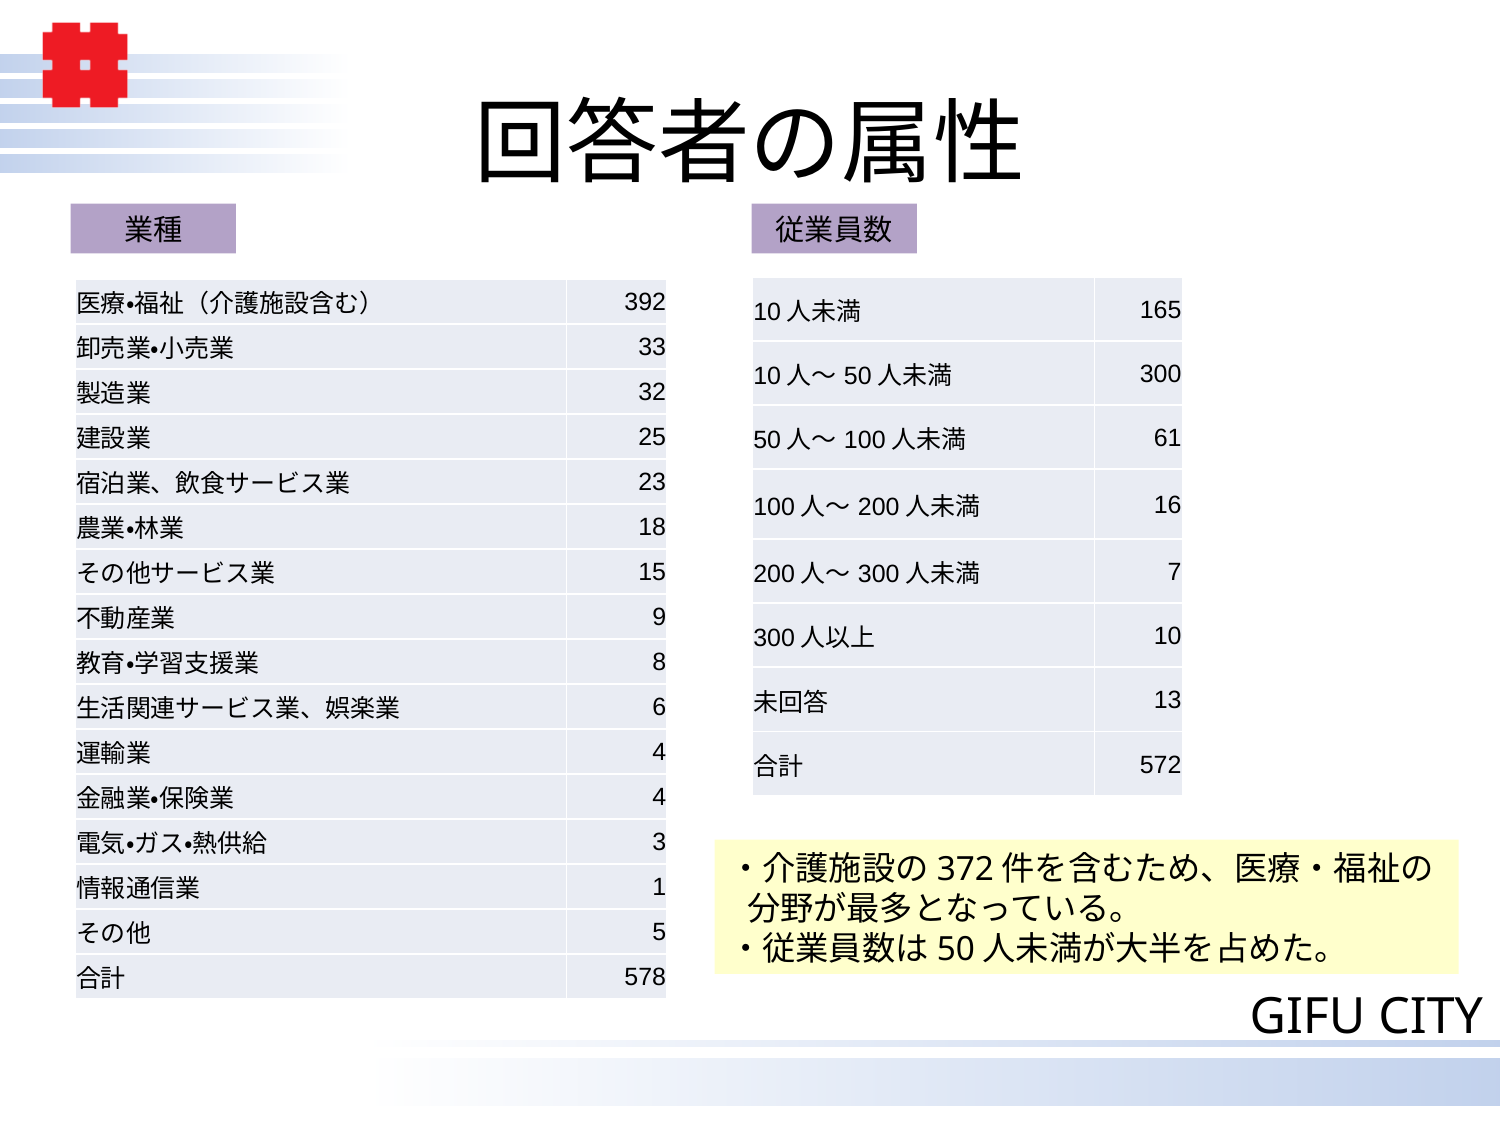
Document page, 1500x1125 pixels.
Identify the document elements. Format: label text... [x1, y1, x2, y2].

table_header 10人未満 [753, 278, 1094, 340]
table_cell 卸売業・小売業 [76, 325, 566, 368]
table_cell その他サービス業 [76, 550, 566, 593]
table_cell 4 [567, 730, 666, 773]
table_cell 200人～300人未満 [753, 540, 1094, 602]
table_cell 電気・ガス・熱供給 [76, 820, 566, 863]
table_cell 7 [1095, 540, 1182, 602]
table_cell 運輸業 [76, 730, 566, 773]
table_header 392 [567, 280, 666, 323]
table_cell 13 [1095, 668, 1182, 731]
table_cell 578 [567, 955, 666, 998]
table_header 医療・福祉（介護施設含む） [76, 280, 566, 323]
table_cell 300人以上 [753, 604, 1094, 666]
table_cell 9 [567, 595, 666, 638]
table_cell 4 [567, 775, 666, 818]
table_cell 23 [567, 460, 666, 503]
table_cell 1 [567, 865, 666, 908]
table_cell 10 [1095, 604, 1182, 666]
table_cell 金融業・保険業 [76, 775, 566, 818]
table_header 165 [1095, 278, 1182, 340]
table_cell 300 [1095, 342, 1182, 404]
table_cell 情報通信業 [76, 865, 566, 908]
table_cell 33 [567, 325, 666, 368]
table_cell 建設業 [76, 415, 566, 458]
title 回答者の属性 [75, 45, 1425, 233]
picture [41, 19, 132, 110]
table_cell 572 [1095, 732, 1182, 795]
table_cell 農業・林業 [76, 505, 566, 548]
table_cell その他 [76, 910, 566, 953]
table_cell 製造業 [76, 370, 566, 413]
table_cell 不動産業 [76, 595, 566, 638]
table_cell 50人～100人未満 [753, 406, 1094, 468]
table_cell 教育・学習支援業 [76, 640, 566, 683]
table_cell 25 [567, 415, 666, 458]
text_box 業種 [69, 202, 238, 255]
table_cell 10人～50人未満 [753, 342, 1094, 404]
table_cell 18 [567, 505, 666, 548]
table_cell 6 [567, 685, 666, 728]
text_box 従業員数 [750, 202, 919, 255]
table_cell 8 [567, 640, 666, 683]
slide_number 2 [1139, 1046, 1490, 1107]
table_cell 61 [1095, 406, 1182, 468]
text_box ・介護施設の372件を含むため、医療・福祉の分野が最多となっている。 ・従業員数は50人未満が大半を占めた。 [714, 839, 1459, 974]
table_cell 16 [1095, 470, 1182, 538]
table_cell 宿泊業、飲食サービス業 [76, 460, 566, 503]
table_cell 100人～200人未満 [753, 470, 1094, 538]
table_cell 15 [567, 550, 666, 593]
table_cell 生活関連サービス業、娯楽業 [76, 685, 566, 728]
table_cell 32 [567, 370, 666, 413]
table_cell 3 [567, 820, 666, 863]
table_cell 合計 [76, 955, 566, 998]
table_cell 合計 [753, 732, 1094, 795]
table_cell 5 [567, 910, 666, 953]
table_cell 未回答 [753, 668, 1094, 731]
